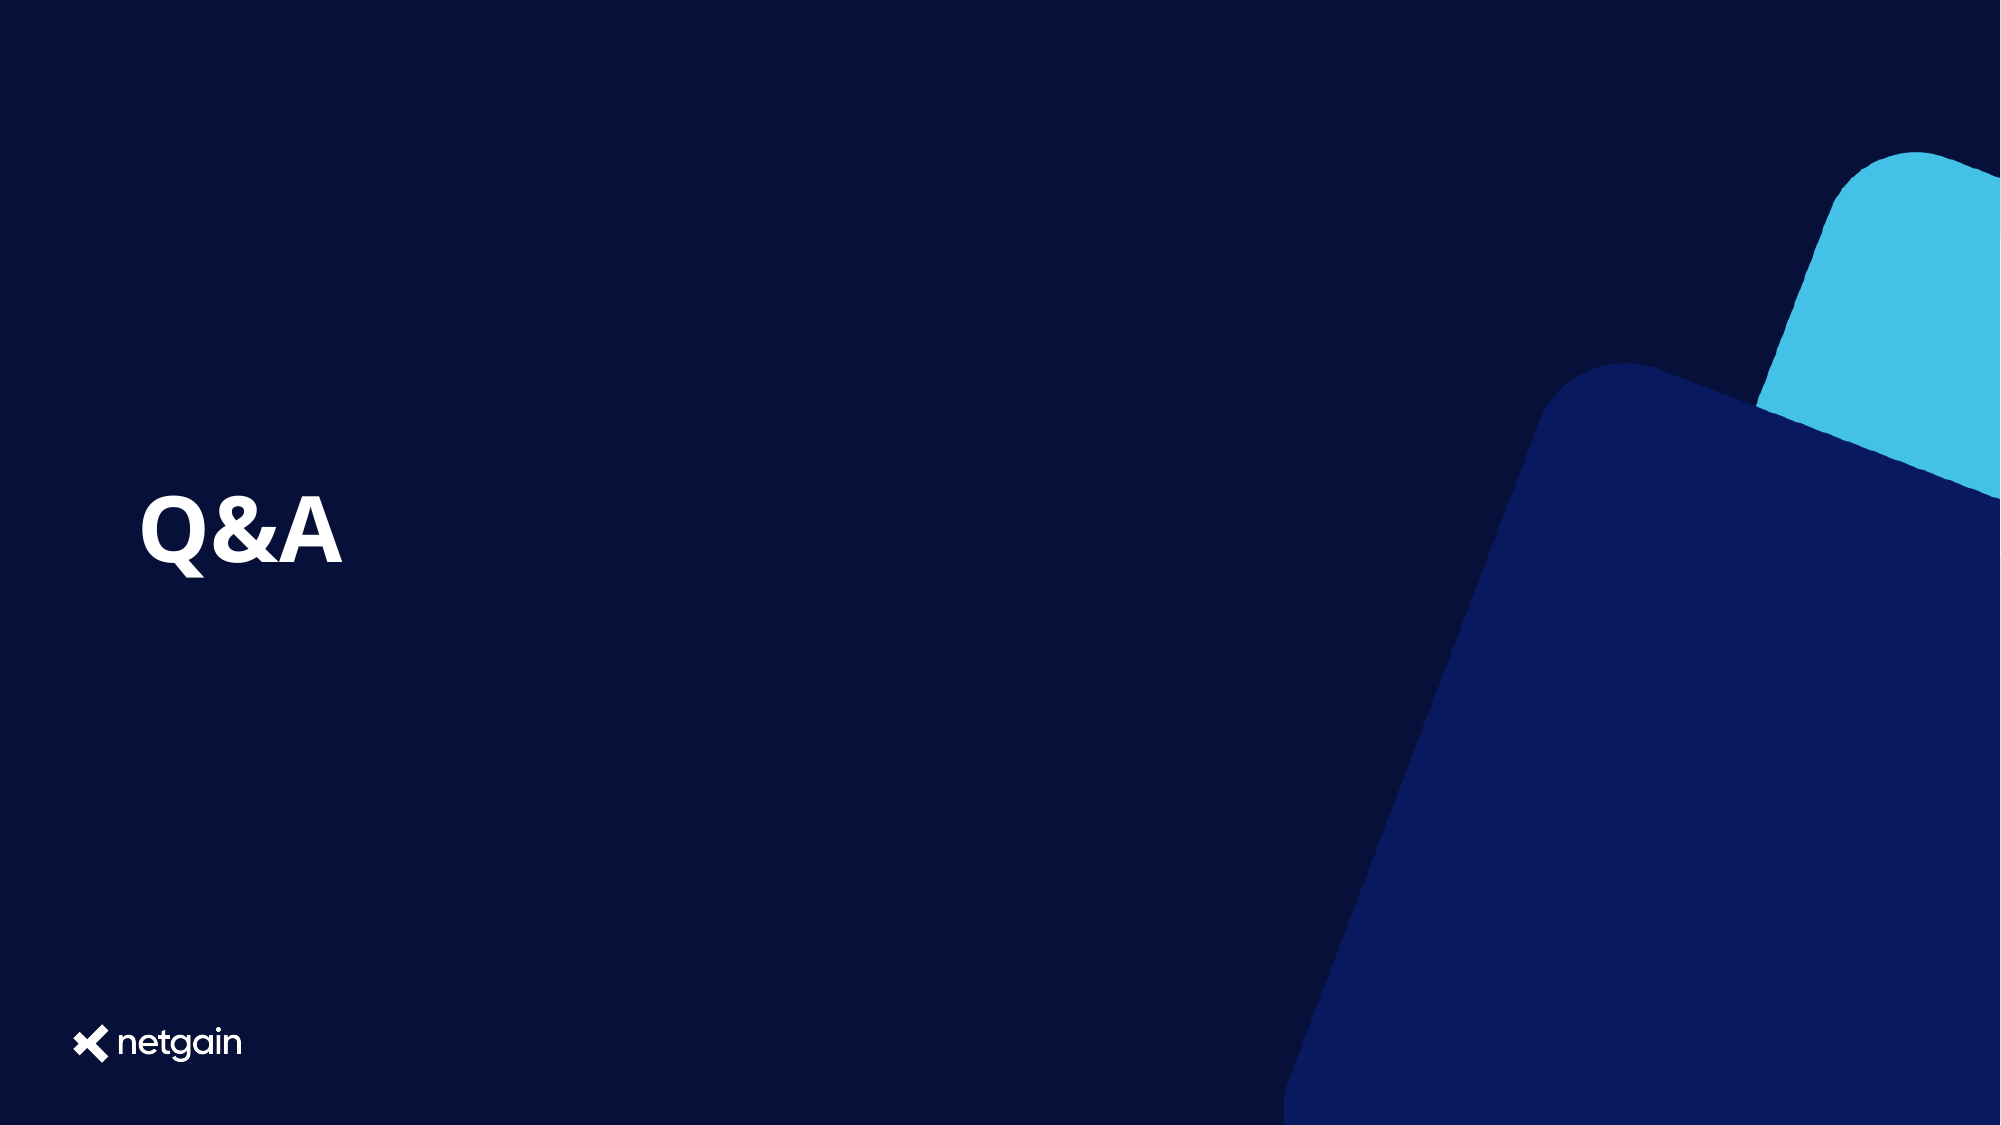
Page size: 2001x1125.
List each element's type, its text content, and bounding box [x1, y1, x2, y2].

picture [0, 0, 2001, 1125]
title Q&A [136, 280, 1254, 589]
